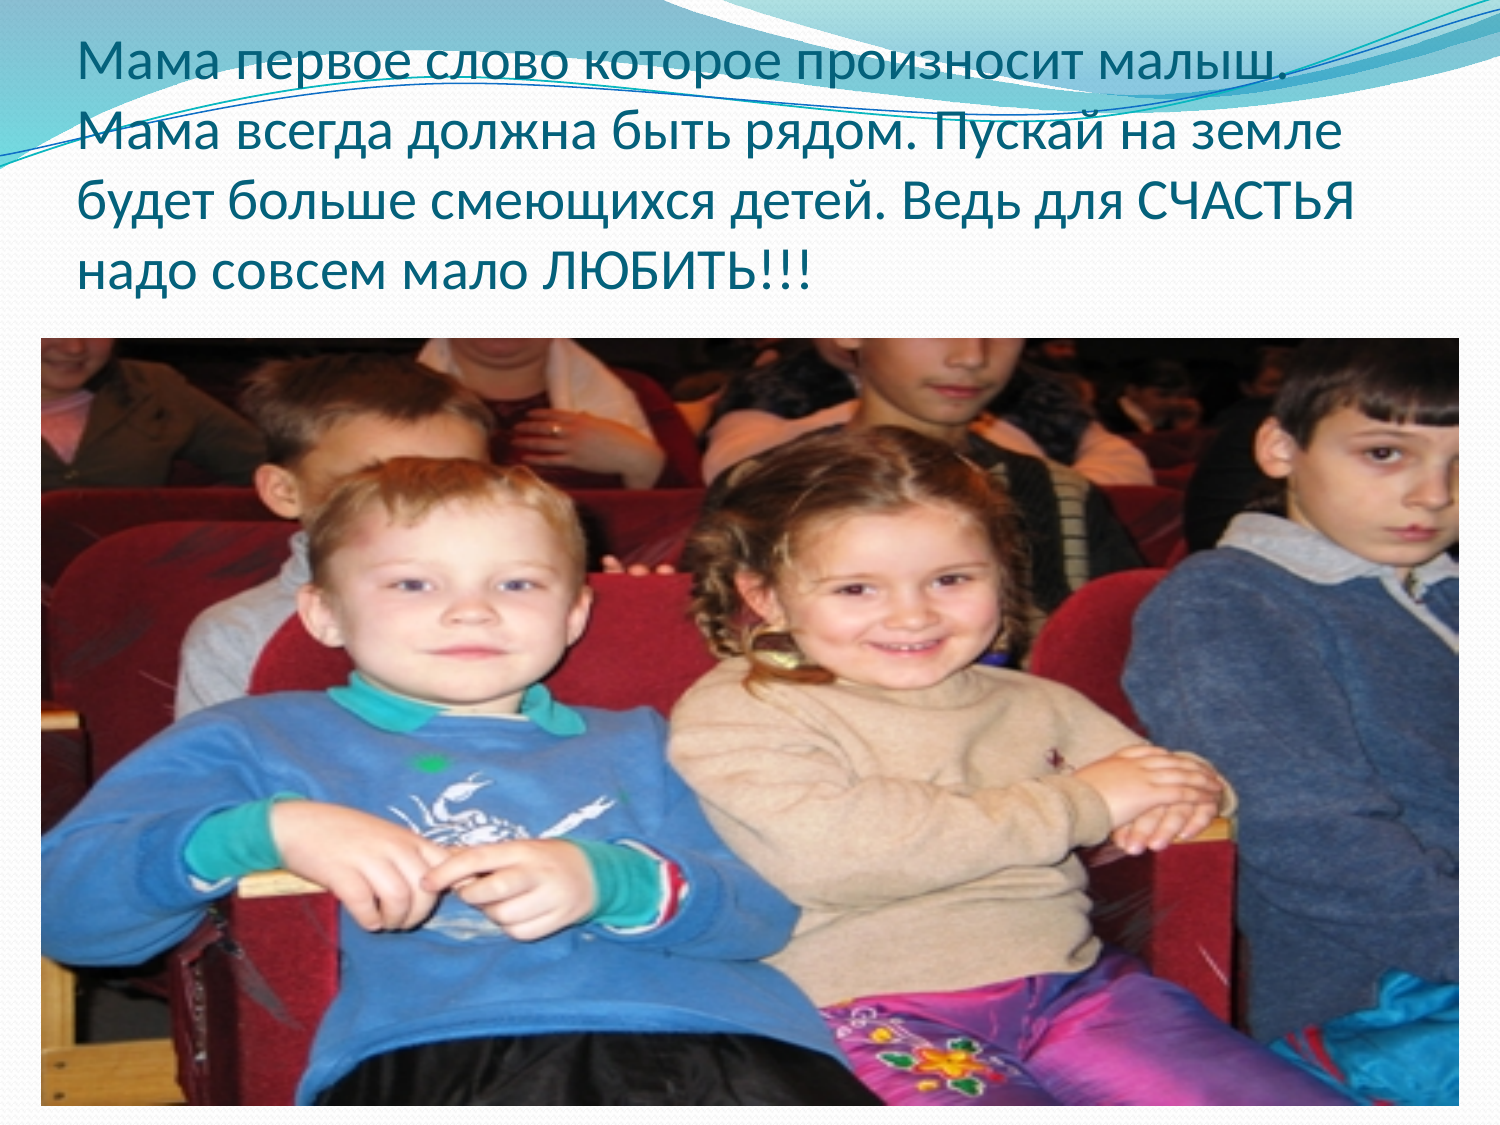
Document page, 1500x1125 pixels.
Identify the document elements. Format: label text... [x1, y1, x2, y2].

title Мама первое слово которое произносит малыш. Мама всегда должна быть рядом. Пускай на земле будет больше смеющихся детей. Ведь для СЧАСТЬЯ надо совсем мало ЛЮБИТЬ!!! [76, 113, 1427, 302]
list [41, 337, 1459, 1107]
